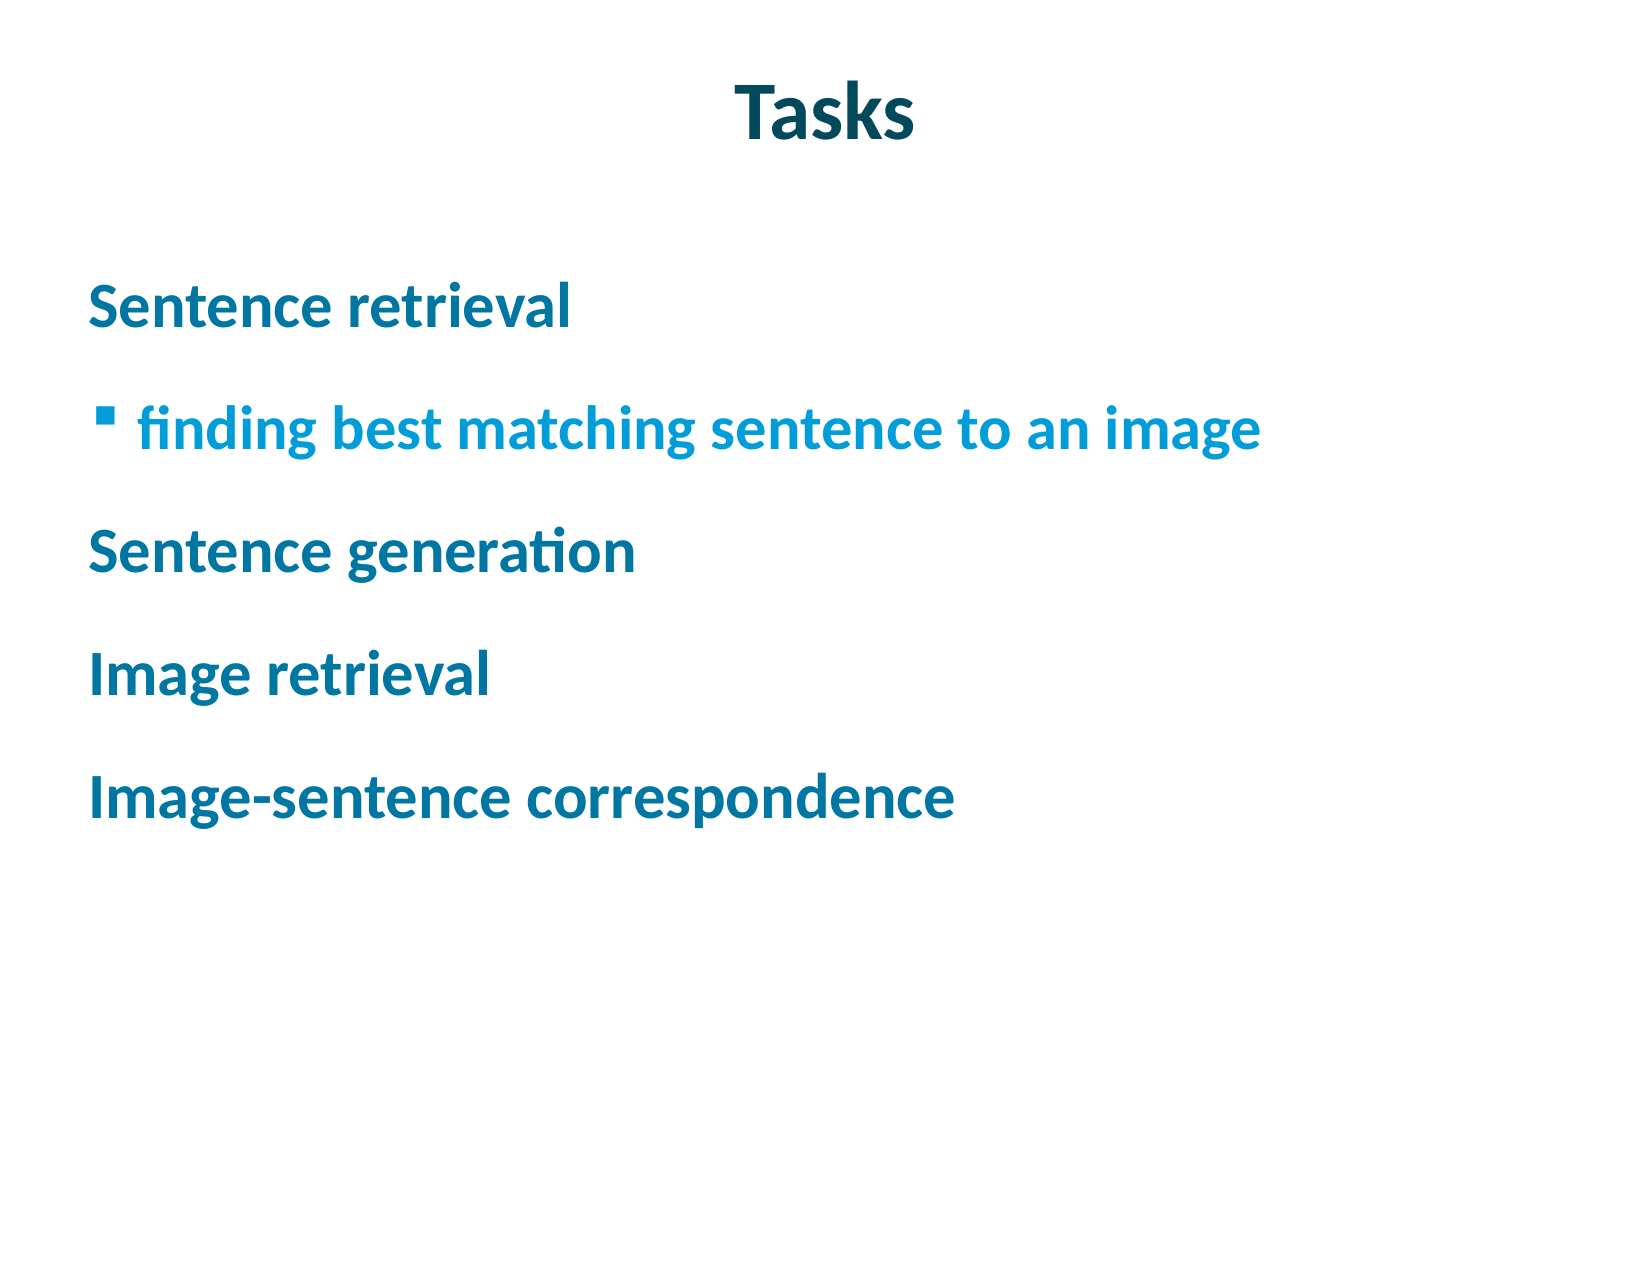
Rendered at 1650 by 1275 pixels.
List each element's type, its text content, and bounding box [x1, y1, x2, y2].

title Tasks [82, 28, 1568, 185]
list Sentence retrieval finding best matching sentence to an image Sentence generation Image retrieval Image-sentence correspondence [54, 254, 1568, 1139]
